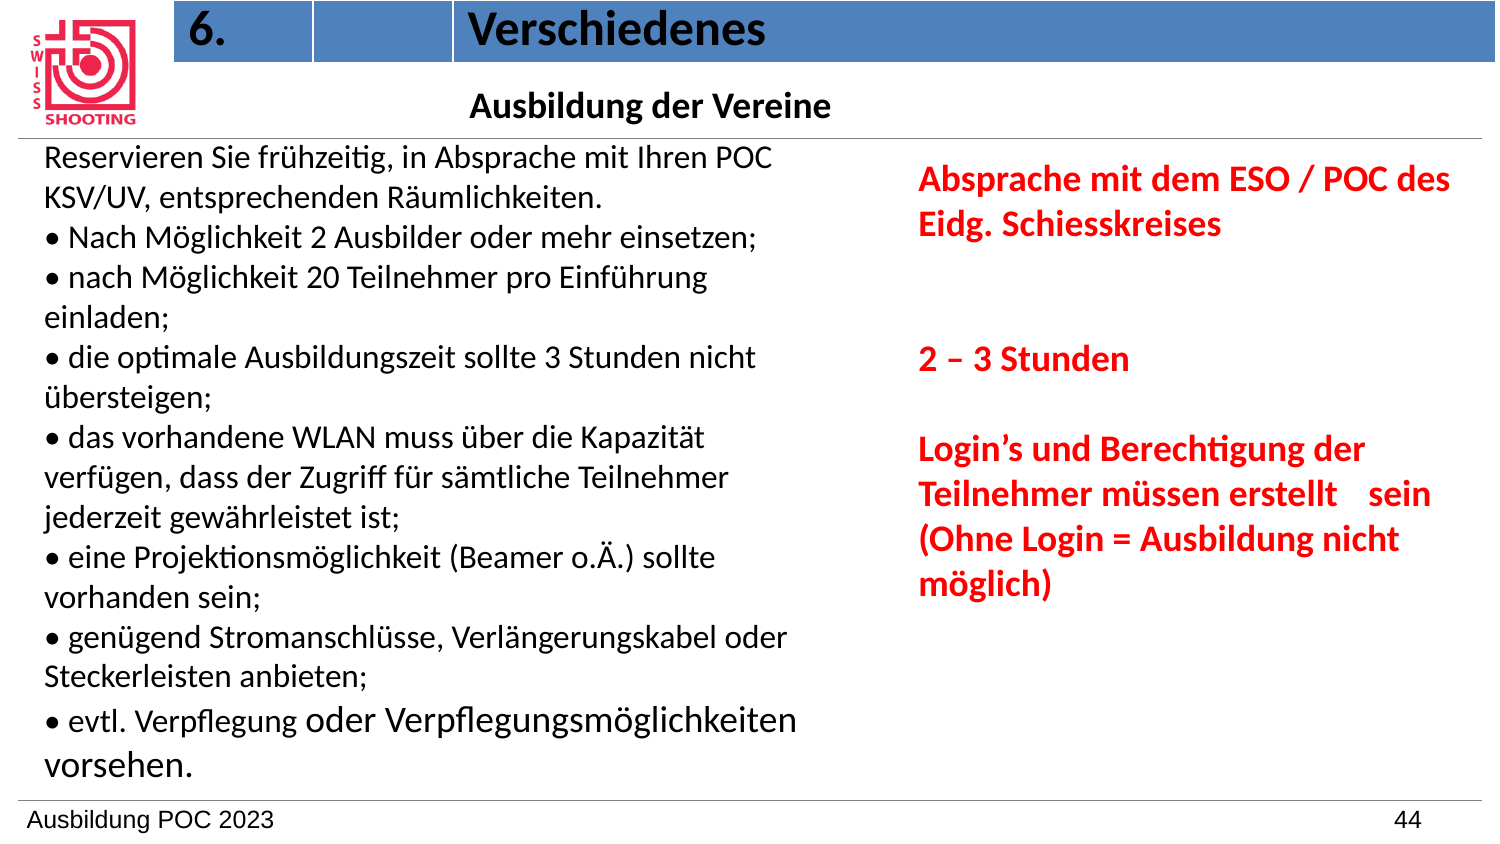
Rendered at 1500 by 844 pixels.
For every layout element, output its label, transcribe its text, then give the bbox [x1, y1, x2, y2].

table_header [314, 1, 452, 62]
text_box Absprache mit dem ESO / POC des Eidg. Schiesskreises 2 – 3 Stunden Login’s und Berechtigung der Teilnehmer müssen erstellt sein (Ohne Login = Ausbildung nicht möglich) [903, 146, 1483, 611]
table_header Verschiedenes [454, 1, 1495, 62]
text_box Reservieren Sie frühzeitig, in Absprache mit Ihren POC KSV/UV, entsprechenden Räumlichkeiten. • Nach Möglichkeit 2 Ausbilder oder mehr einsetzen; • nach Möglichkeit 20 Teilnehmer pro Einführung einladen; • die optimale Ausbildungszeit sollte 3 Stunden nicht übersteigen; • das vorhandene WLAN muss über die Kapazität verfügen, dass der Zugriff für sämtliche Teilnehmer jederzeit gewährleistet ist; • eine Projektionsmöglichkeit (Beamer o.Ä.) sollte vorhanden sein; • genügend Stromanschlüsse, Verlängerungskabel oder Steckerleisten anbieten; • evtl. Verpflegung oder Verpflegungsmöglichkeiten vorsehen. [29, 128, 845, 792]
table_header 6. [174, 1, 312, 62]
picture [29, 20, 136, 128]
text_box Ausbildung der Vereine [454, 73, 1206, 133]
